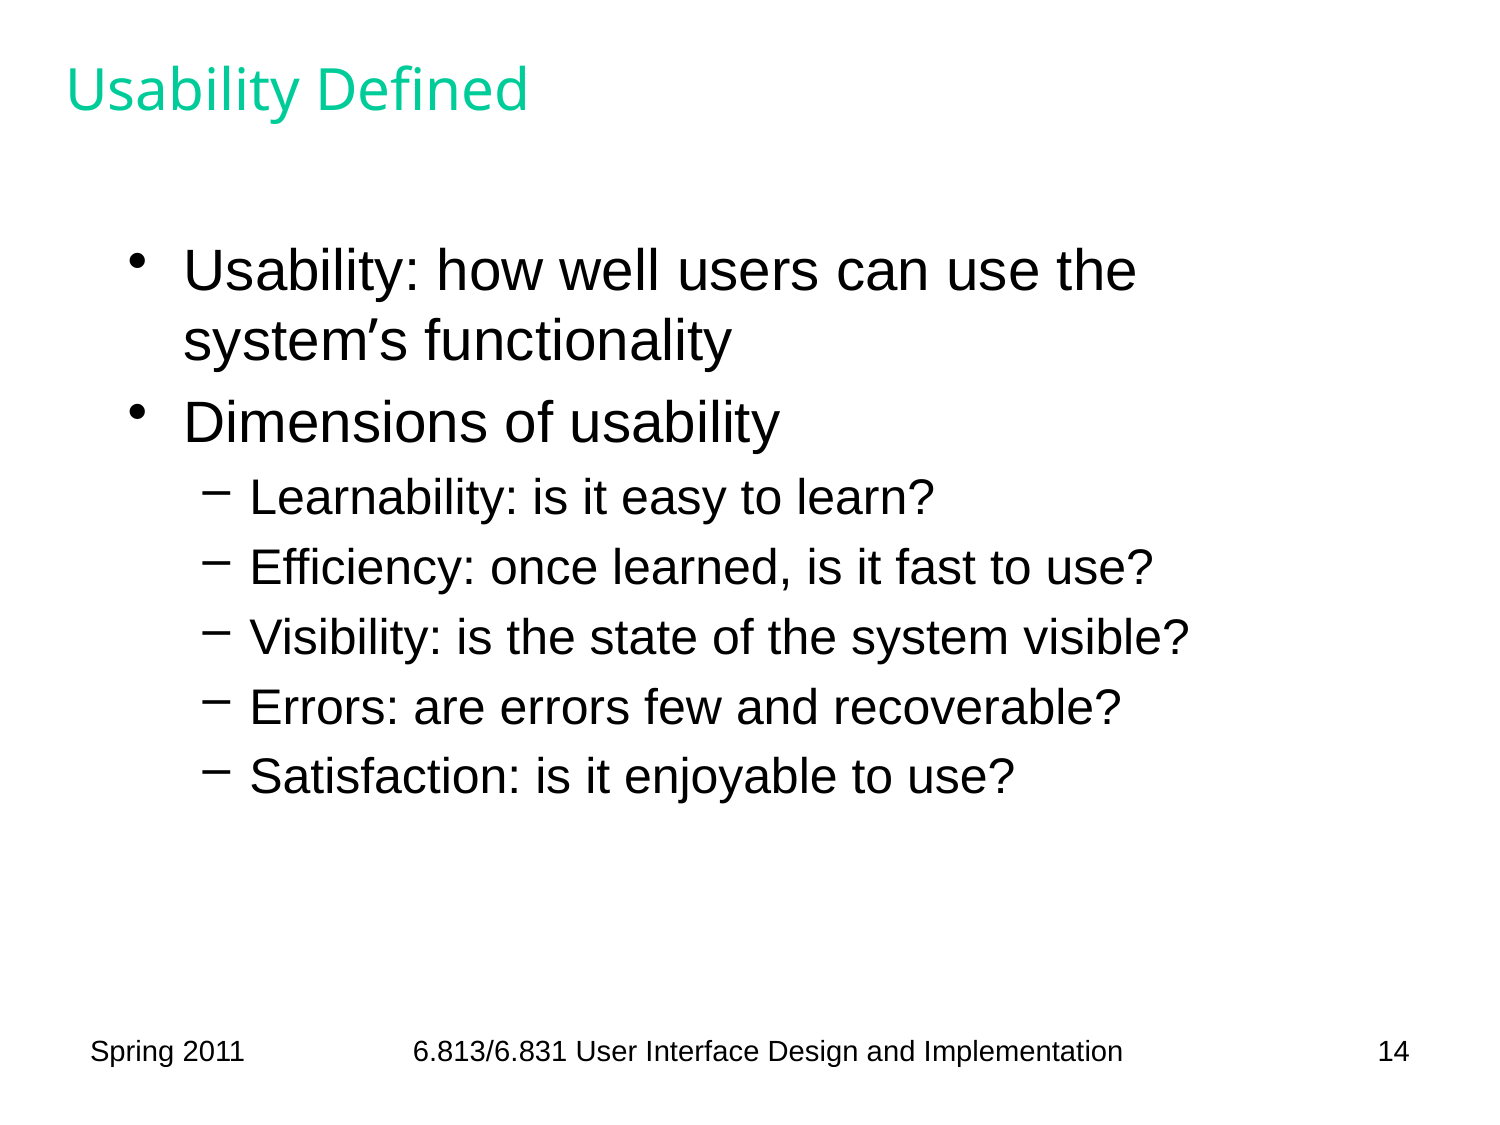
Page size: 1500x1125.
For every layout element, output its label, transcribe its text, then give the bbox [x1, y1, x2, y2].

list Usability: how well users can use the system’s functionality Dimensions of usability Learnability: is it easy to learn? Efficiency: once learned, is it fast to use? Visibility: is the state of the system visible? Errors: are errors few and recoverable? Satisfaction: is it enjoyable to use? [112, 224, 1388, 1001]
title Usability Defined [49, 24, 1438, 151]
slide_number 14 [1237, 1024, 1426, 1103]
footer 6.813/6.831 User Interface Design and Implementation [312, 1024, 1226, 1103]
slide_number Spring 2011 [74, 1024, 301, 1103]
